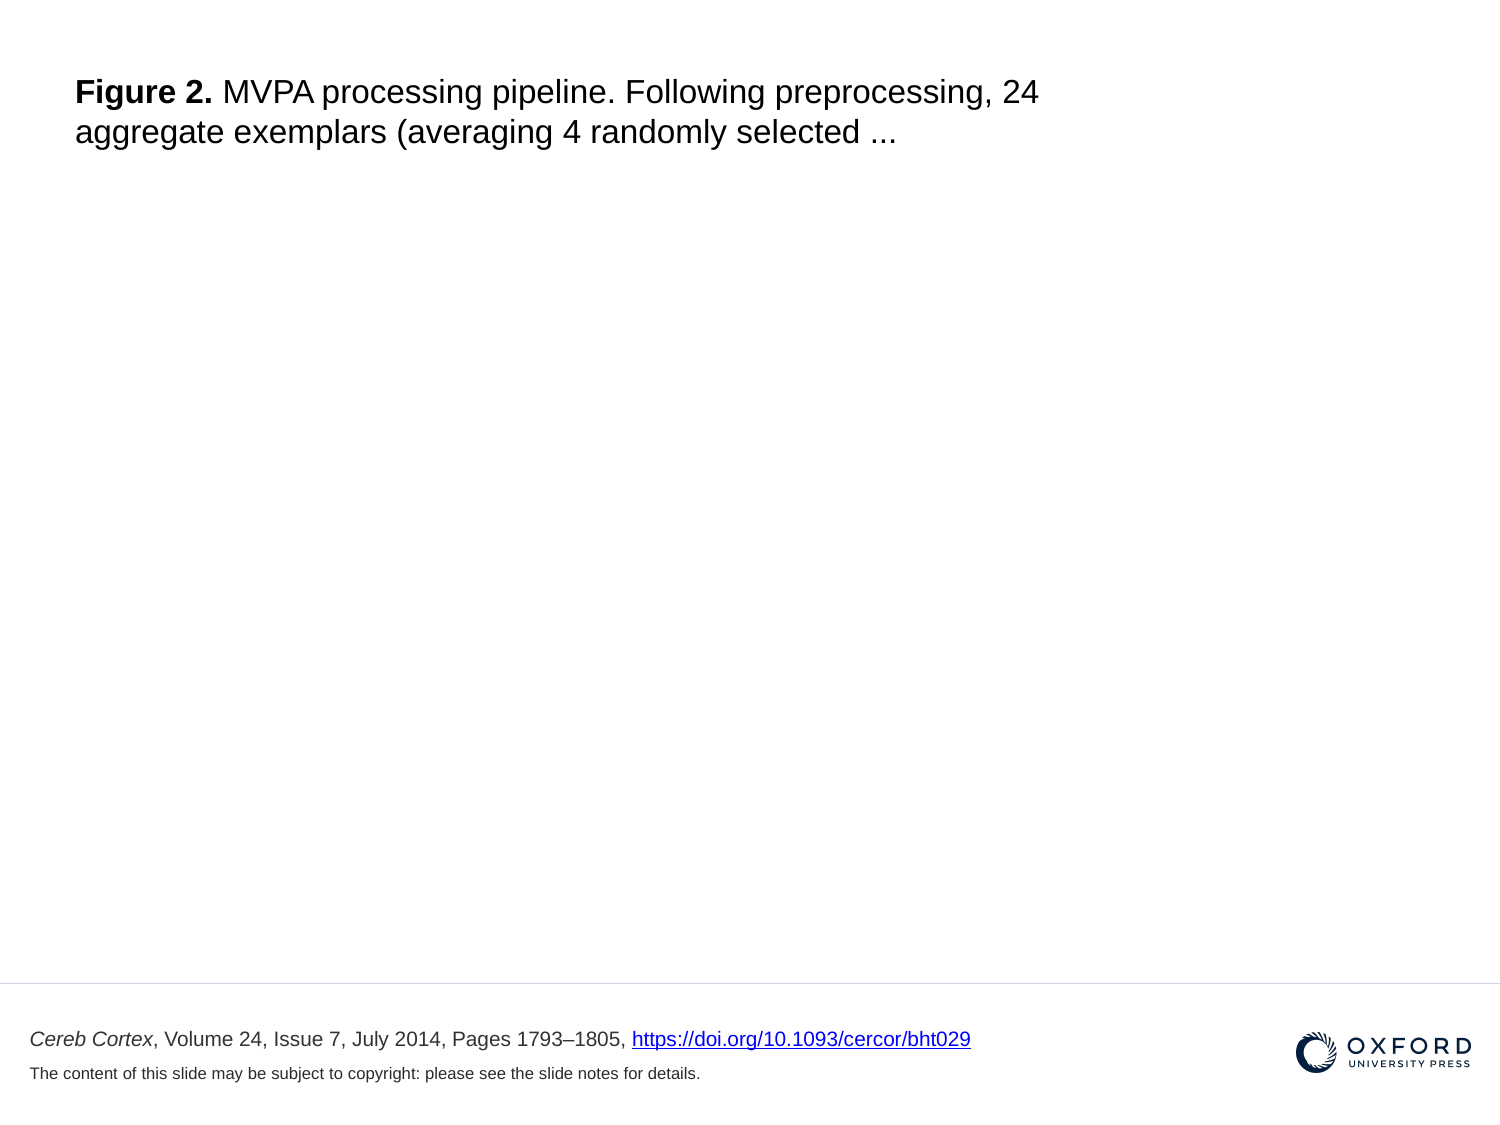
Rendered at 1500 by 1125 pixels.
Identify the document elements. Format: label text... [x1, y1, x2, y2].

title Figure 2. MVPA processing pipeline. Following preprocessing, 24 aggregate exemplars (averaging 4 randomly selected ... [75, 69, 1078, 171]
picture [1296, 1032, 1471, 1073]
footer Cereb Cortex, Volume 24, Issue 7, July 2014, Pages 1793–1805, https://doi.org/10.1093/cercor/bht029 The content of this slide may be subject to copyright: please see the slide notes for details. [0, 983, 1260, 1125]
